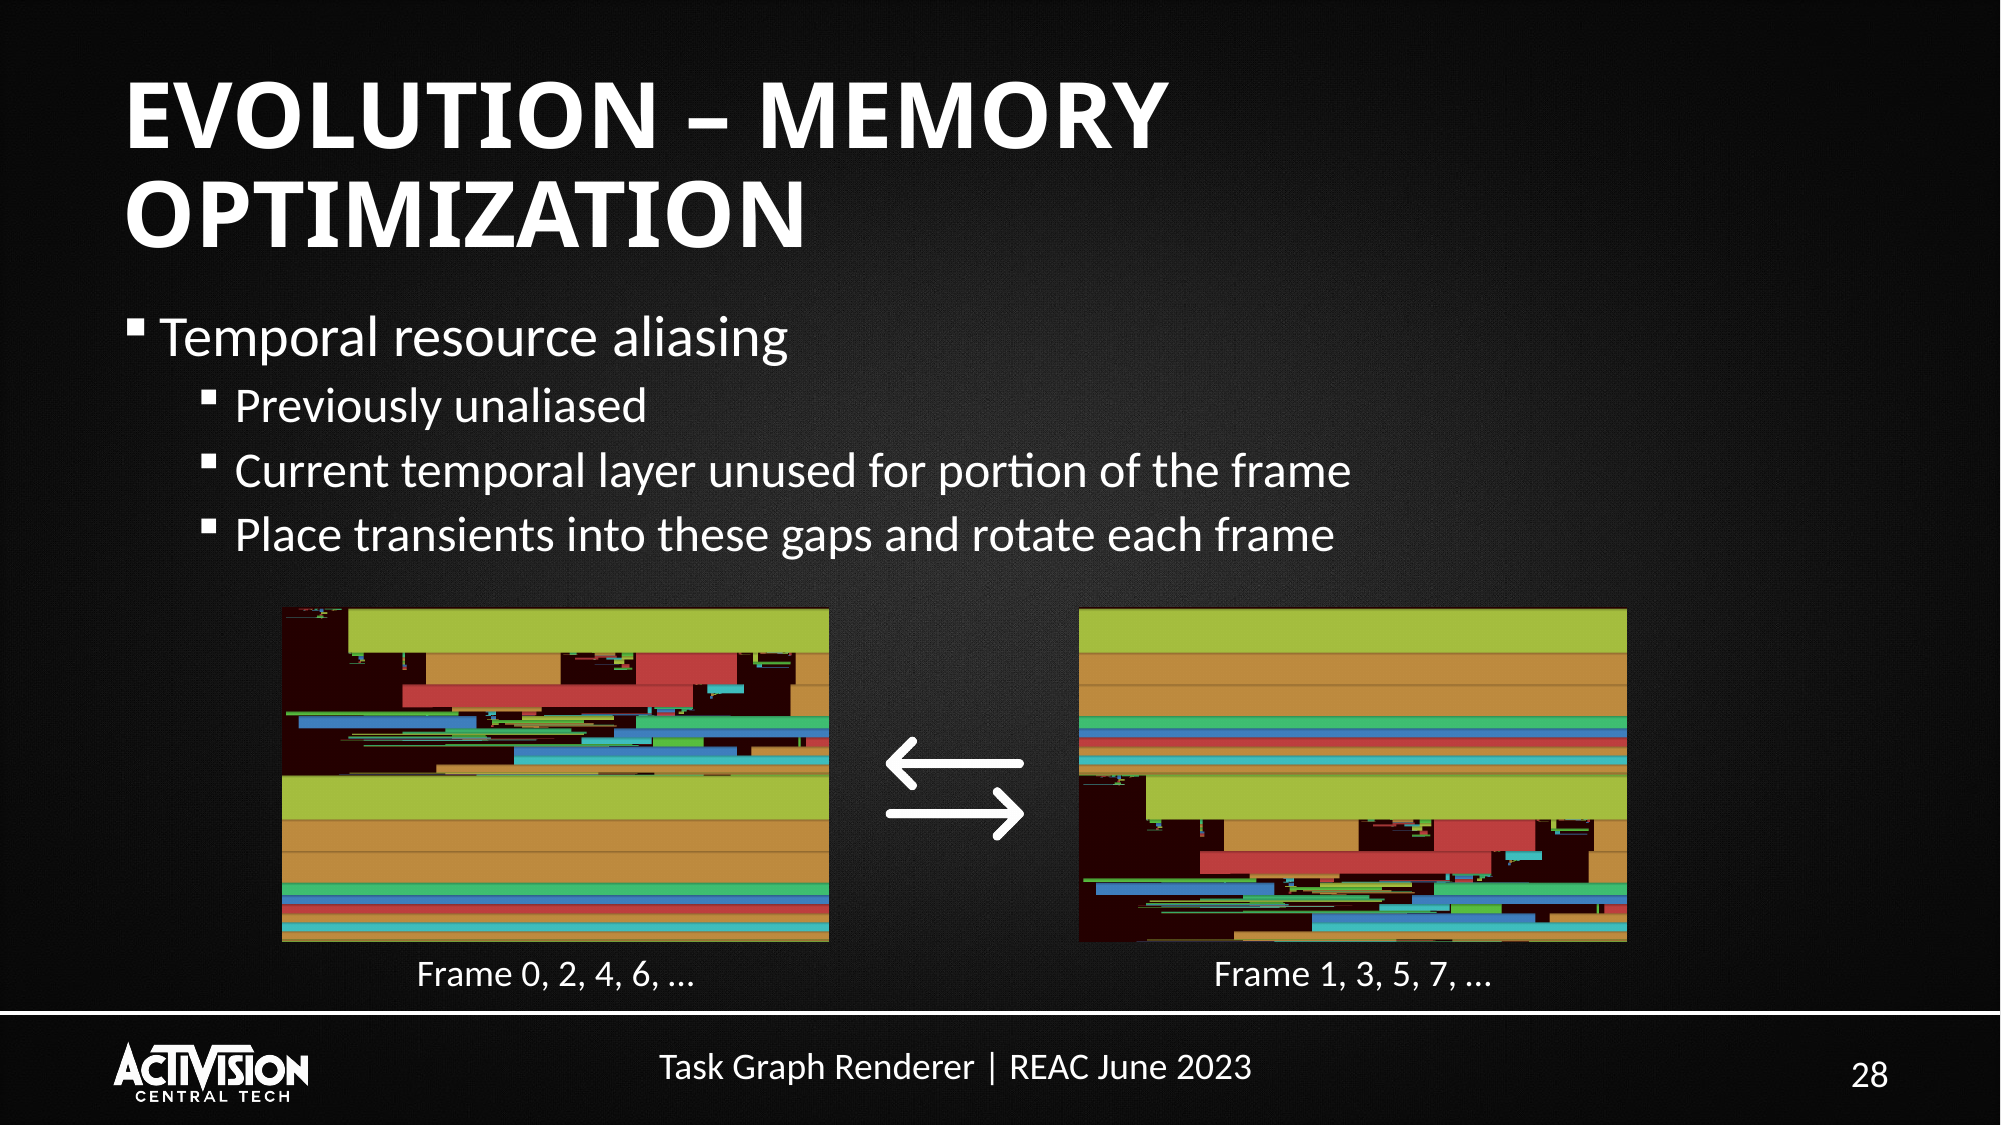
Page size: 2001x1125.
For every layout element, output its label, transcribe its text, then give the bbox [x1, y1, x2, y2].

slide_number 28 [1836, 1042, 1924, 1103]
text_box Frame 1, 3, 5, 7, … [1079, 942, 1627, 1002]
text_box Frame 0, 2, 4, 6, … [282, 942, 829, 1002]
text_box Temporal resource aliasing Previously unaliased Current temporal layer unused for portion of the frame Place transients into these gaps and rotate each frame [107, 298, 1878, 960]
picture [0, 0, 2001, 1125]
title EVOLUTION – MEMORY OPTIMIZATION [107, 59, 1878, 278]
